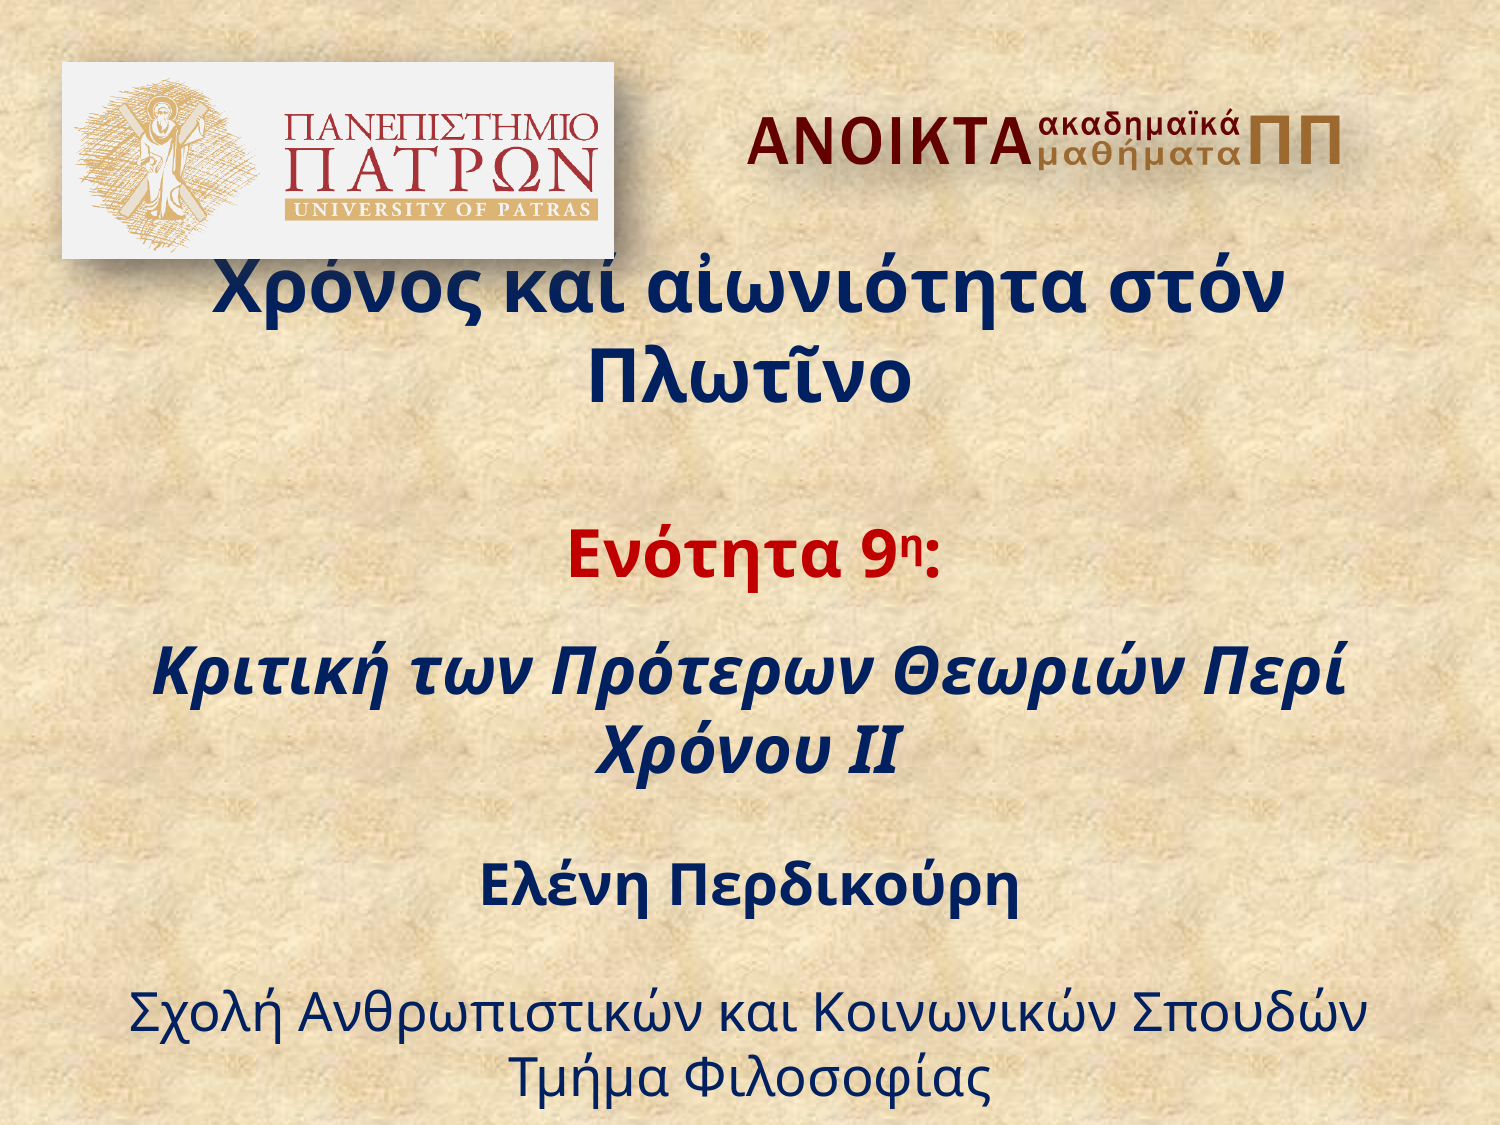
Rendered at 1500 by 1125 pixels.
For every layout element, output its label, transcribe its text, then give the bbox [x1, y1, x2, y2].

title Χρόνος καί αἰωνιότητα στόν Πλωτῖνο Ενότητα 9η: Κριτική των Πρότερων Θεωριών Περί Χρόνου ΙΙ Ελένη Περδικούρη Σχολή Ανθρωπιστικών και Κοινωνικών Σπουδών Τμήμα Φιλοσοφίας [75, 24, 1425, 1050]
picture [0, 0, 1500, 1125]
